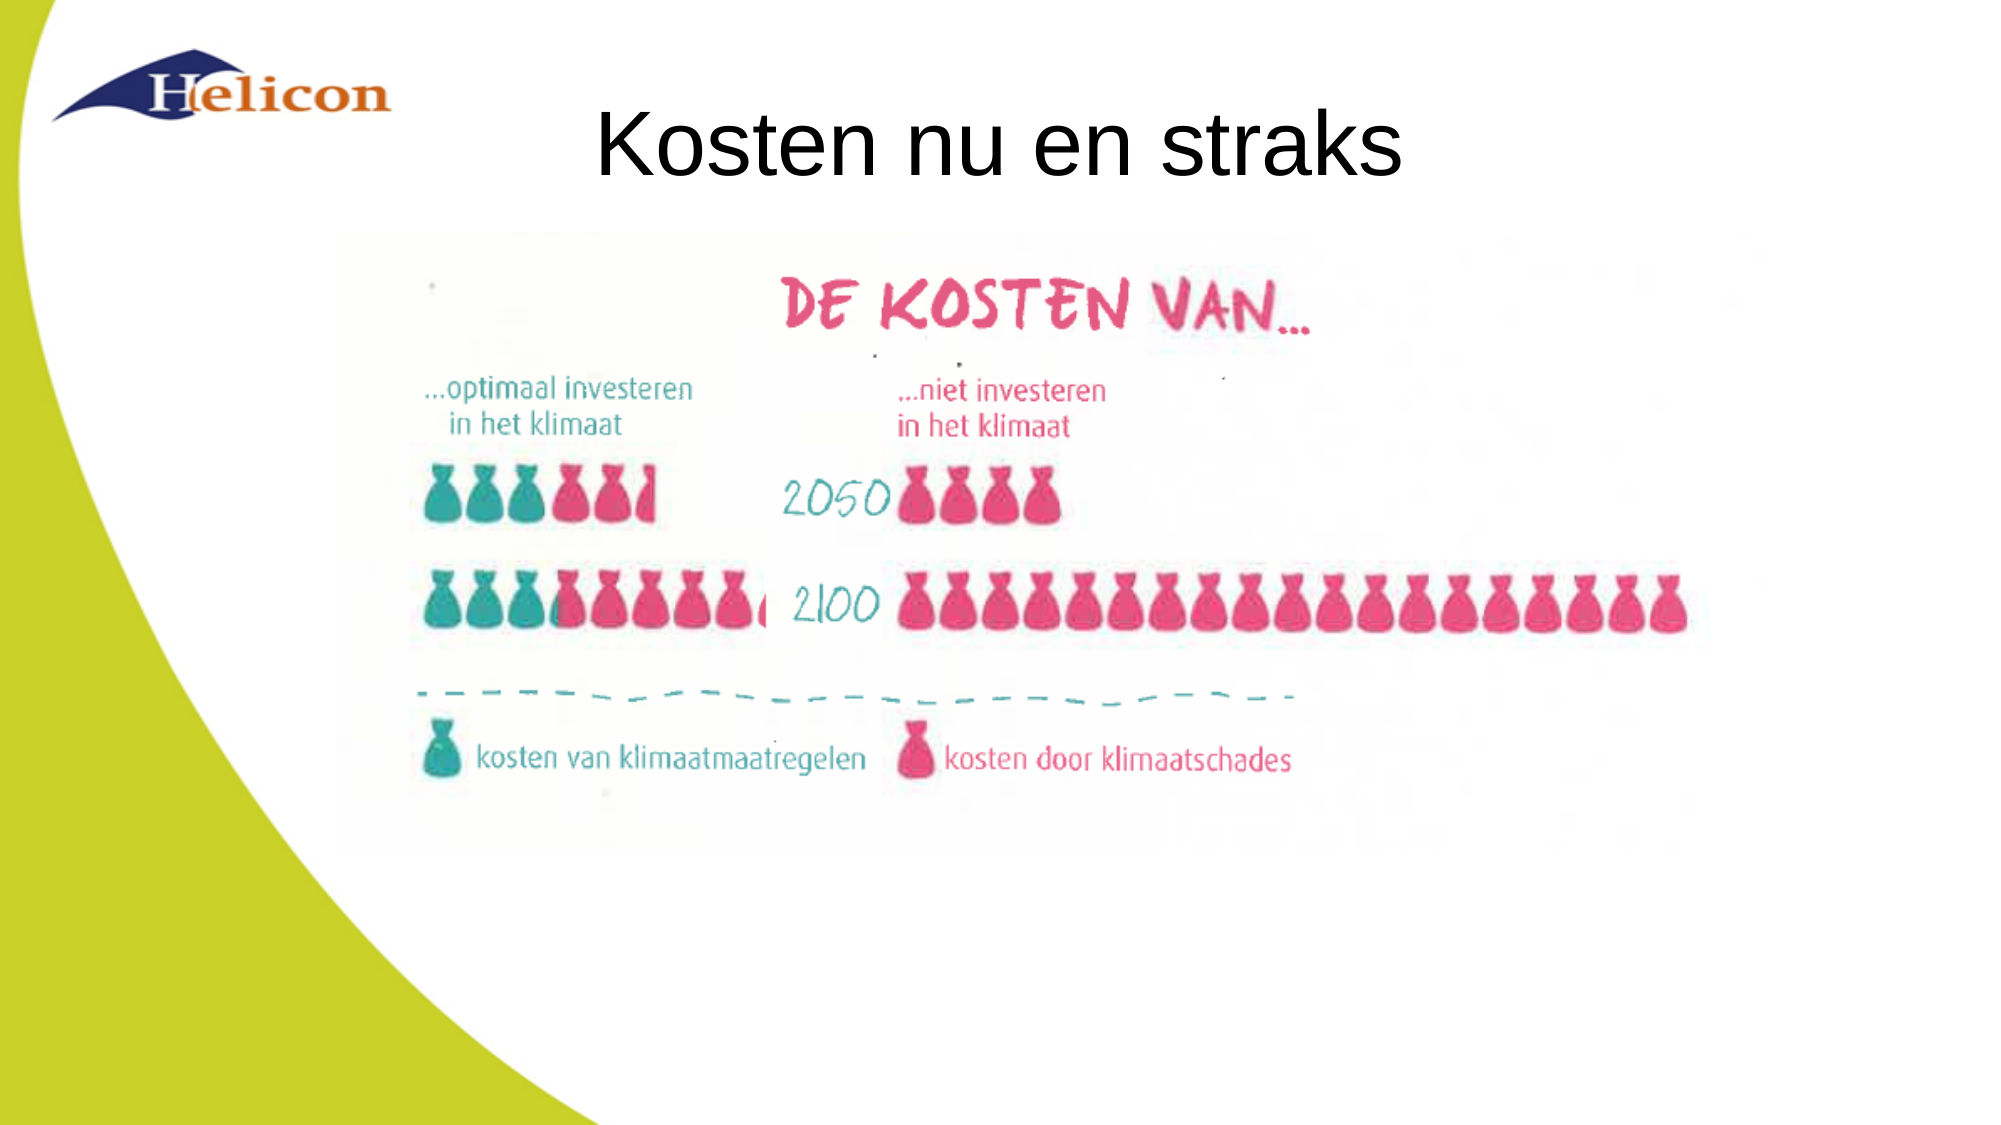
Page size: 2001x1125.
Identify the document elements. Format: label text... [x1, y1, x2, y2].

title Kosten nu en straks [99, 45, 1900, 233]
picture [0, 0, 2000, 1125]
